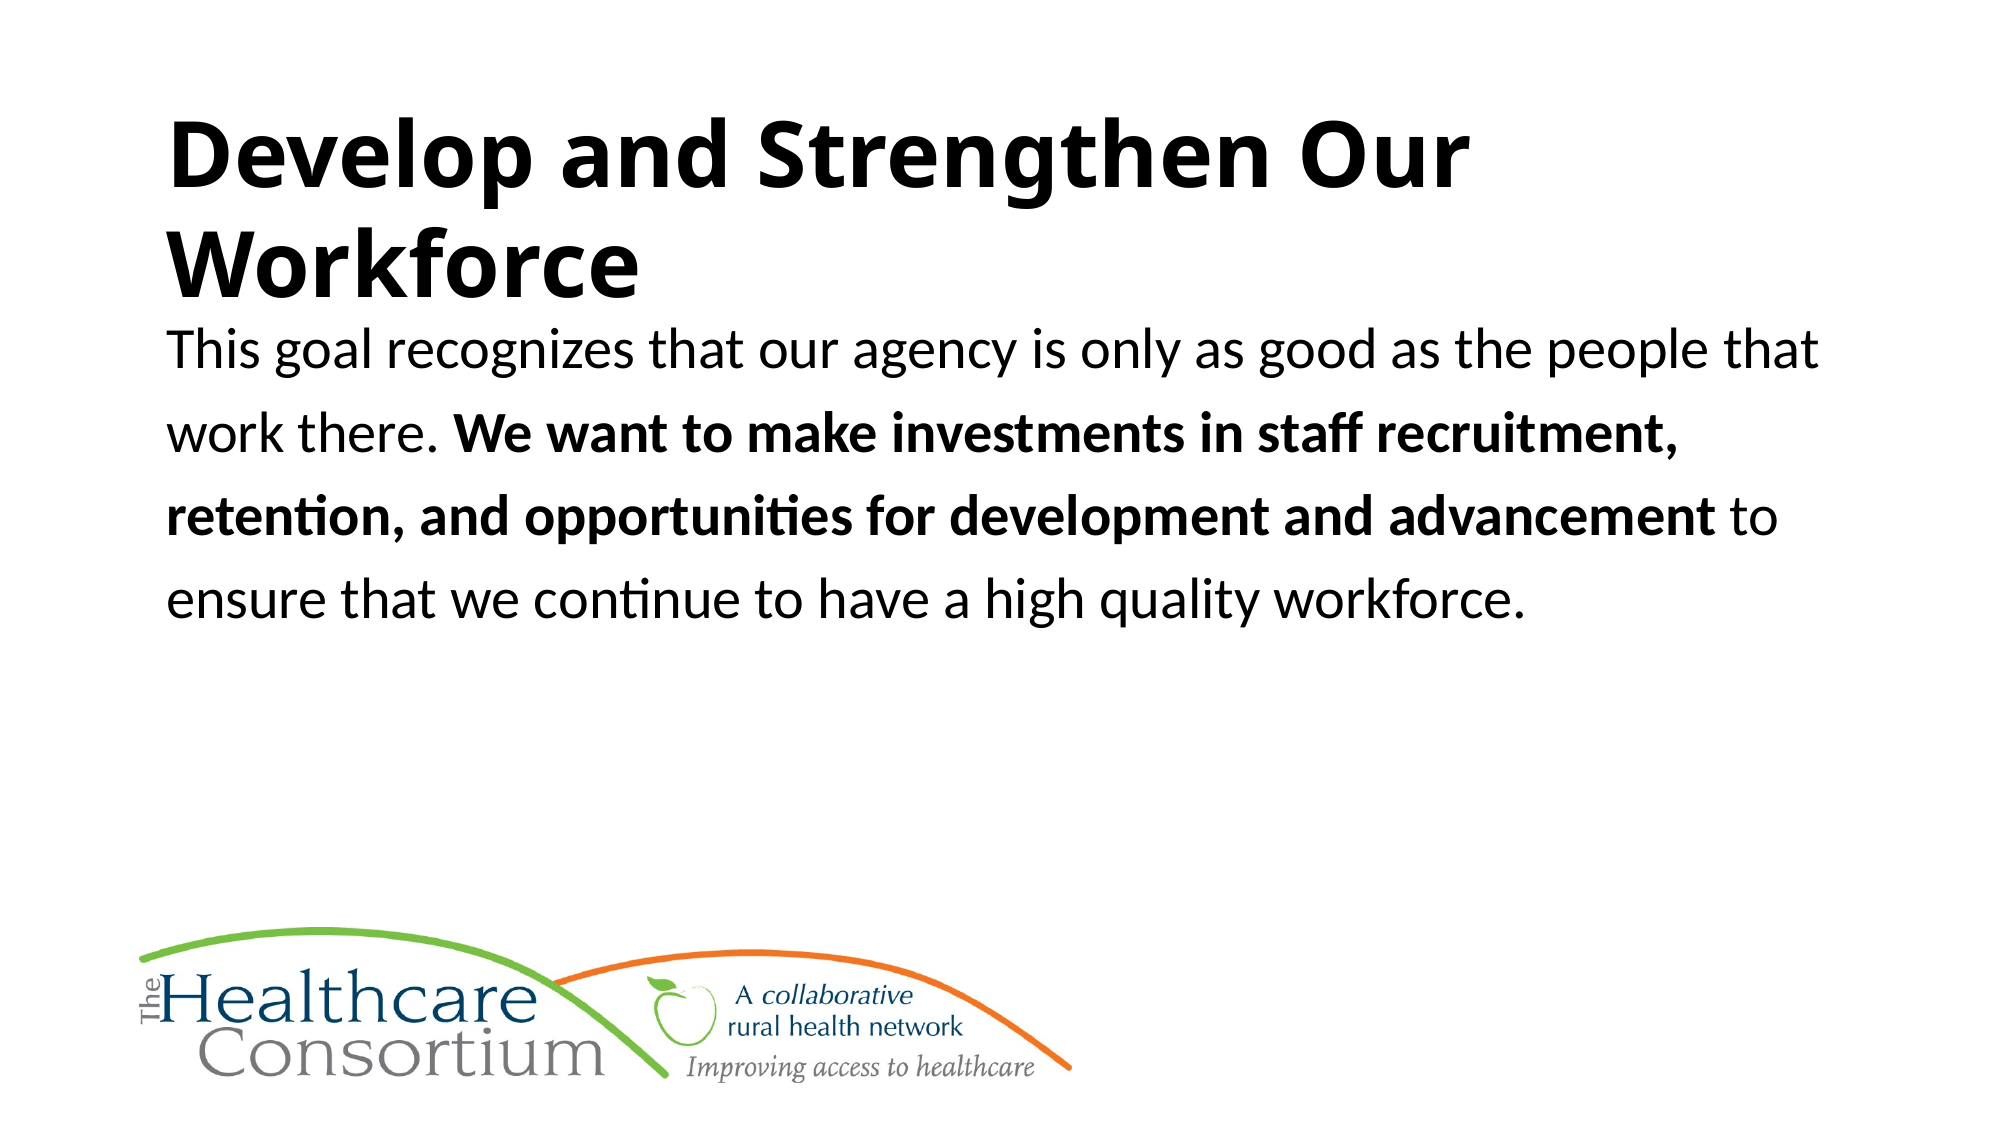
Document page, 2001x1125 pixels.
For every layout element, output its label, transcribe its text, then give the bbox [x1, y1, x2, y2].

picture [139, 927, 1072, 1083]
text_box This goal recognizes that our agency is only as good as the people that work there. We want to make investments in staff recruitment, retention, and opportunities for development and advancement to ensure that we continue to have a high quality workforce. [151, 289, 1874, 987]
text_box Develop and Strengthen Our Workforce [151, 88, 1727, 289]
